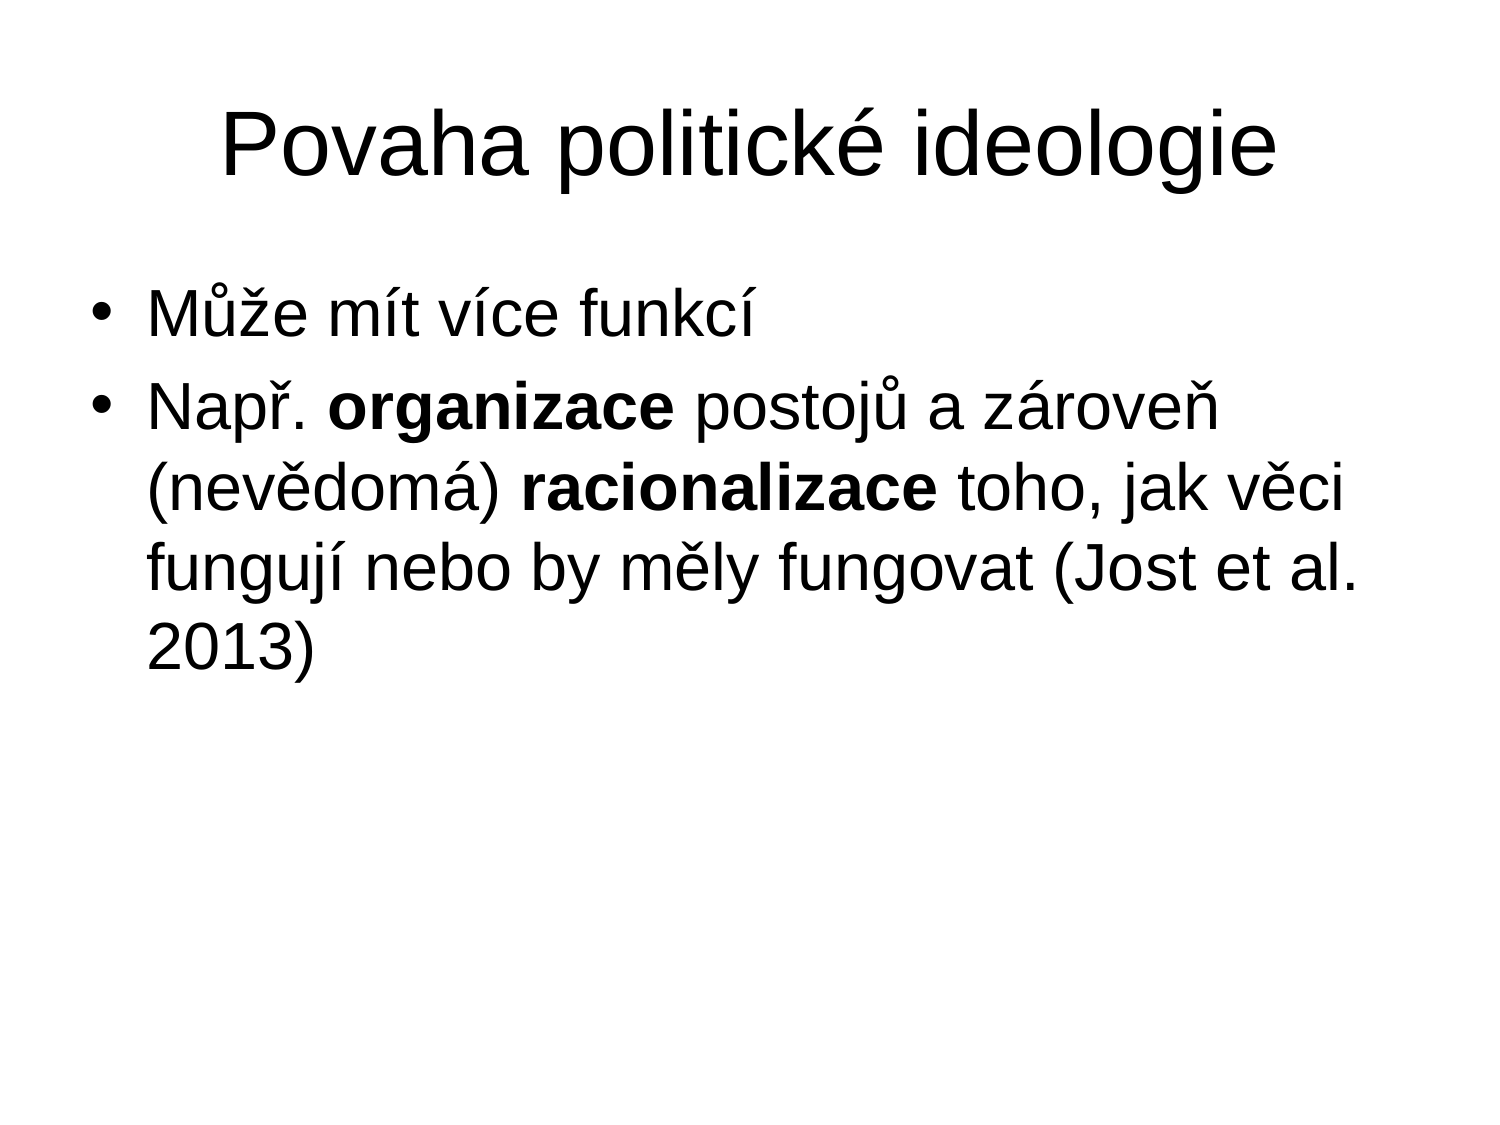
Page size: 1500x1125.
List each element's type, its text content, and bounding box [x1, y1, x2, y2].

list Může mít více funkcí Např. organizace postojů a zároveň (nevědomá) racionalizace toho, jak věci fungují nebo by měly fungovat (Jost et al. 2013) [75, 262, 1425, 1005]
title Povaha politické ideologie [75, 45, 1425, 233]
